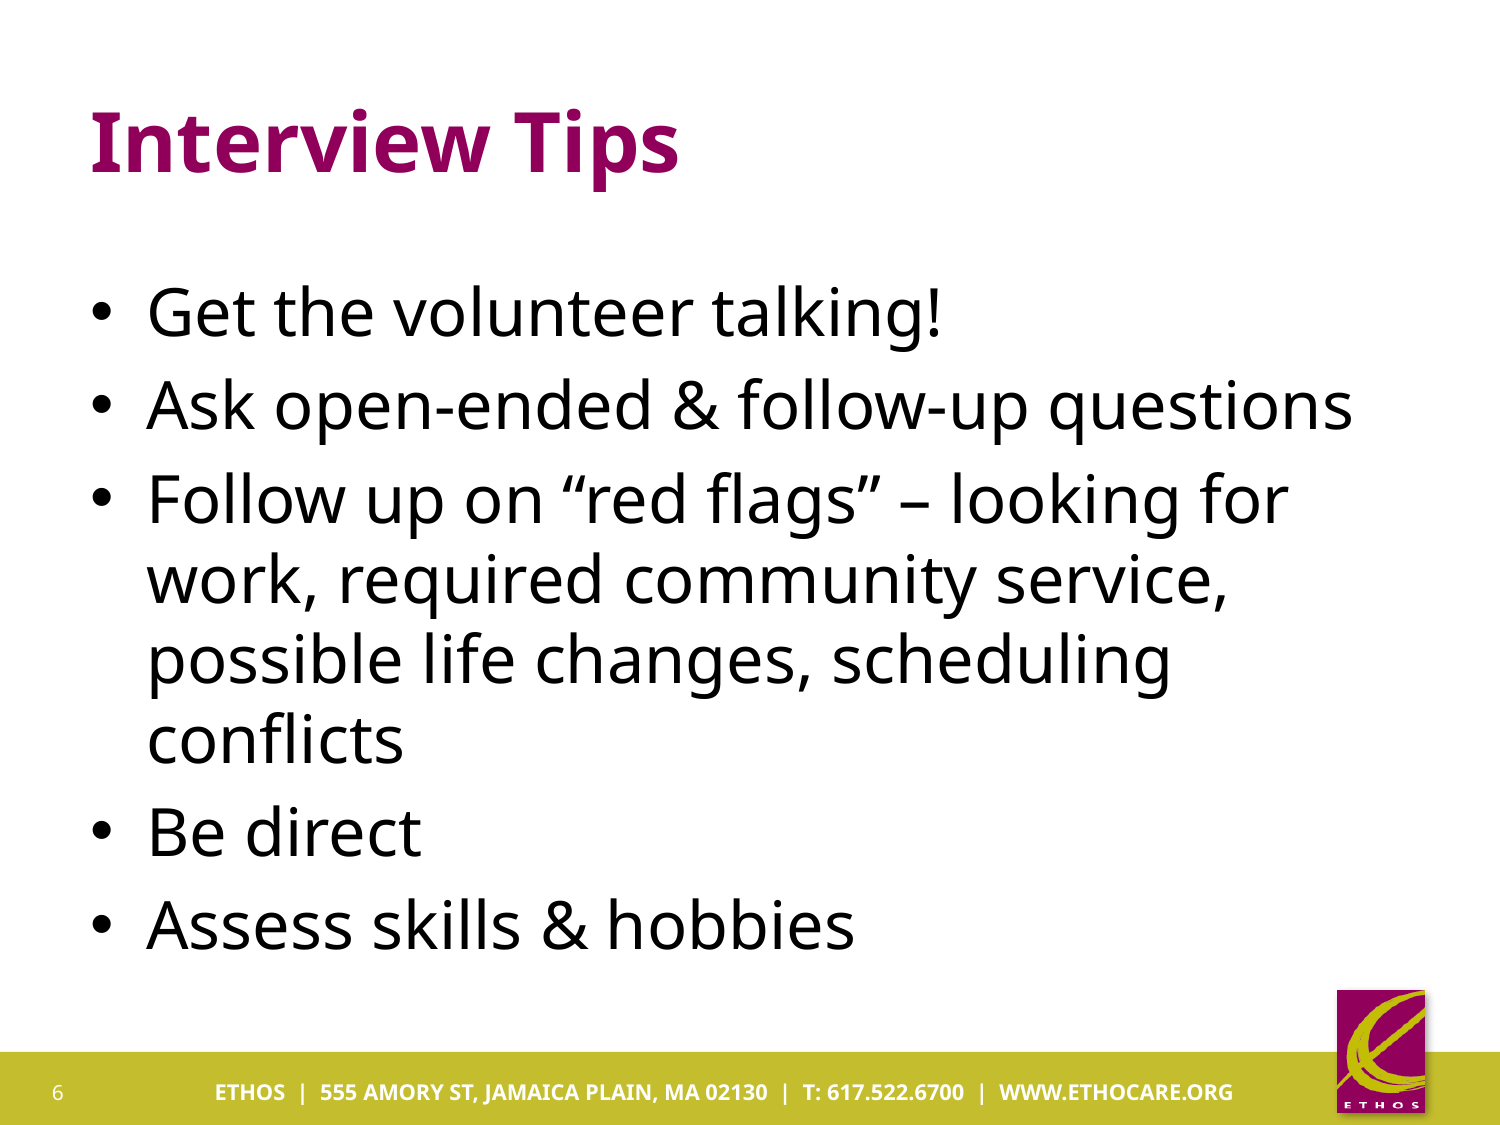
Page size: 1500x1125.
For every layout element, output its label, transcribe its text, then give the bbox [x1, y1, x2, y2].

picture [1337, 1005, 1425, 1113]
list Get the volunteer talking! Ask open-ended & follow-up questions Follow up on “red flags” – looking for work, required community service, possible life changes, scheduling conflicts Be direct Assess skills & hobbies [75, 262, 1425, 1005]
title Interview Tips [75, 45, 1425, 233]
